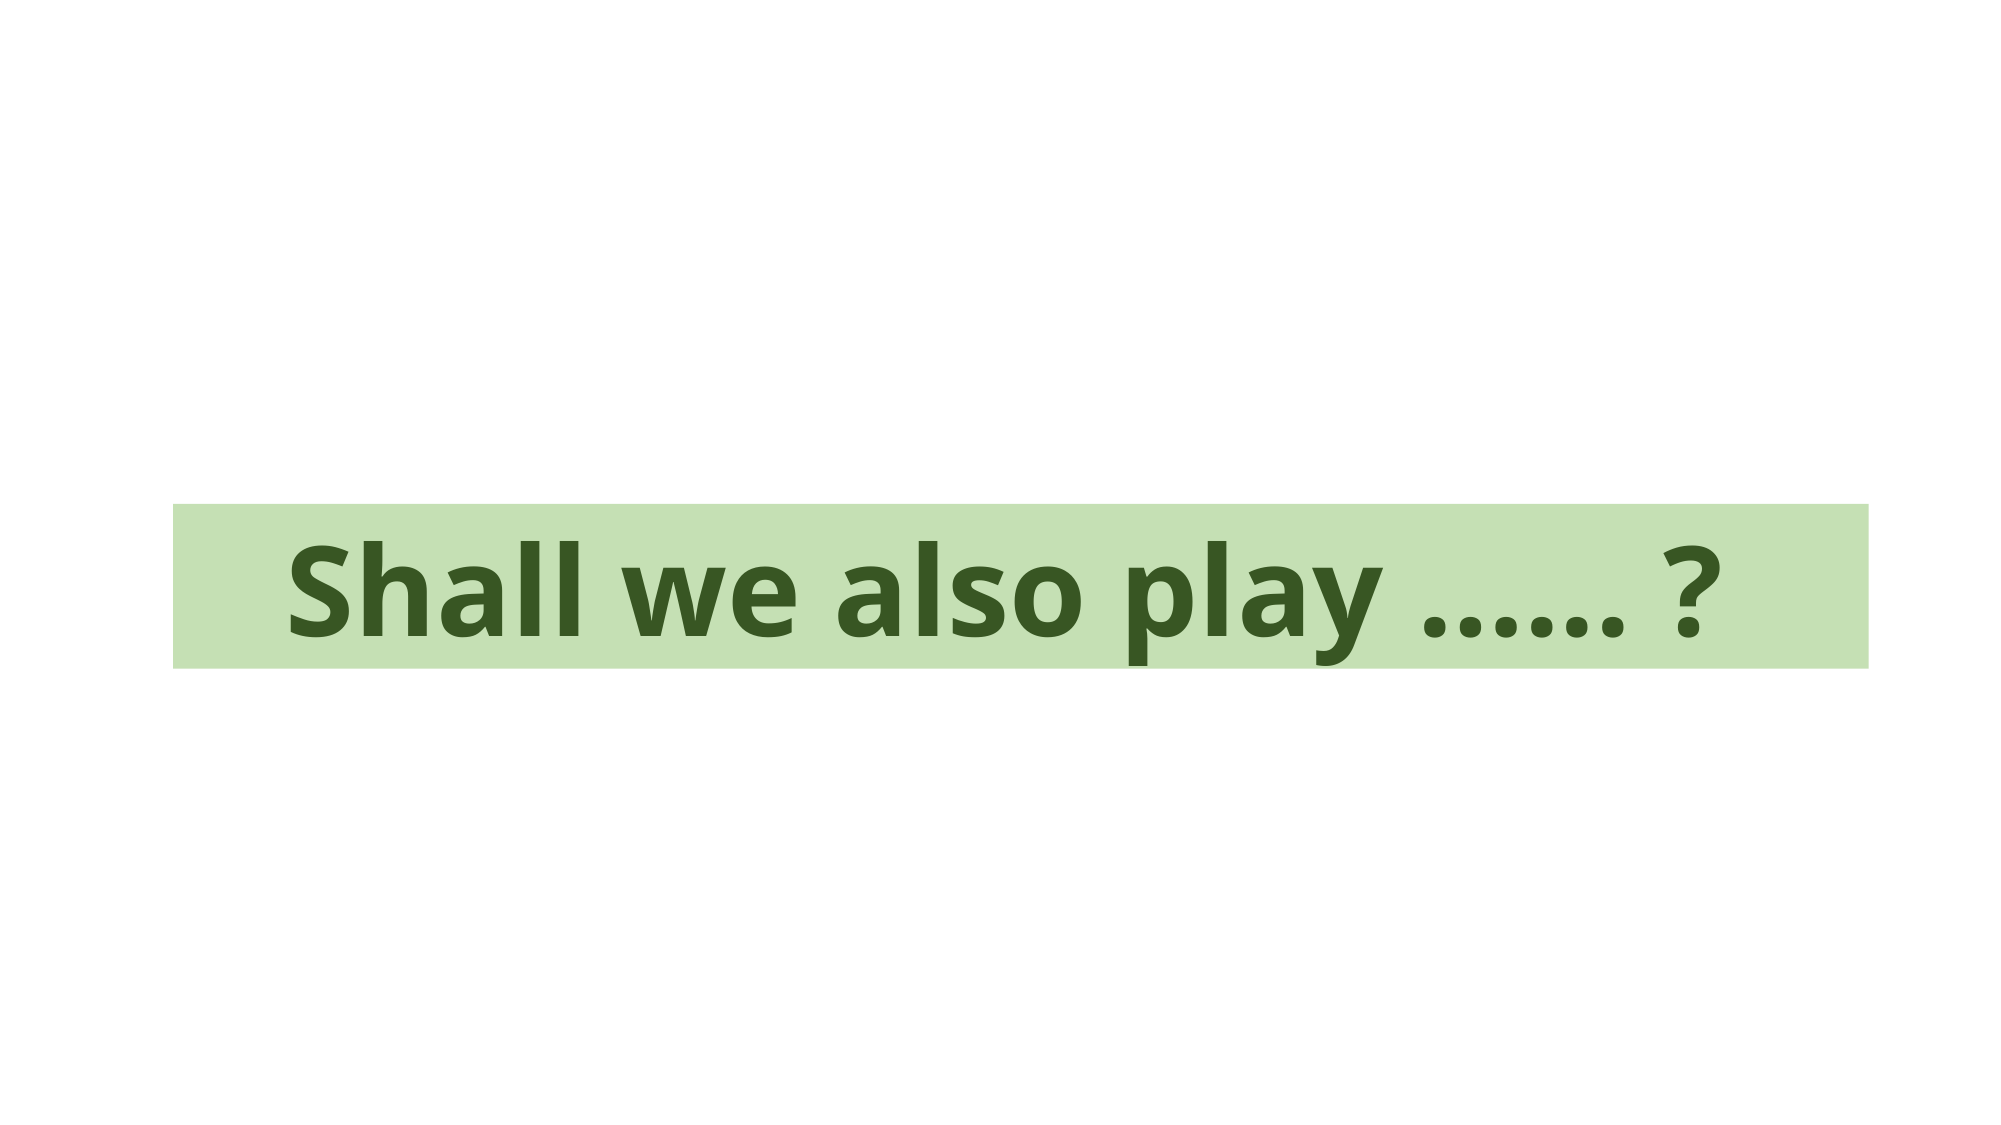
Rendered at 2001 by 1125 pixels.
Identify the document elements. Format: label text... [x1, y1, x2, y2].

text_box Shall we also play …... ? [173, 503, 1869, 669]
